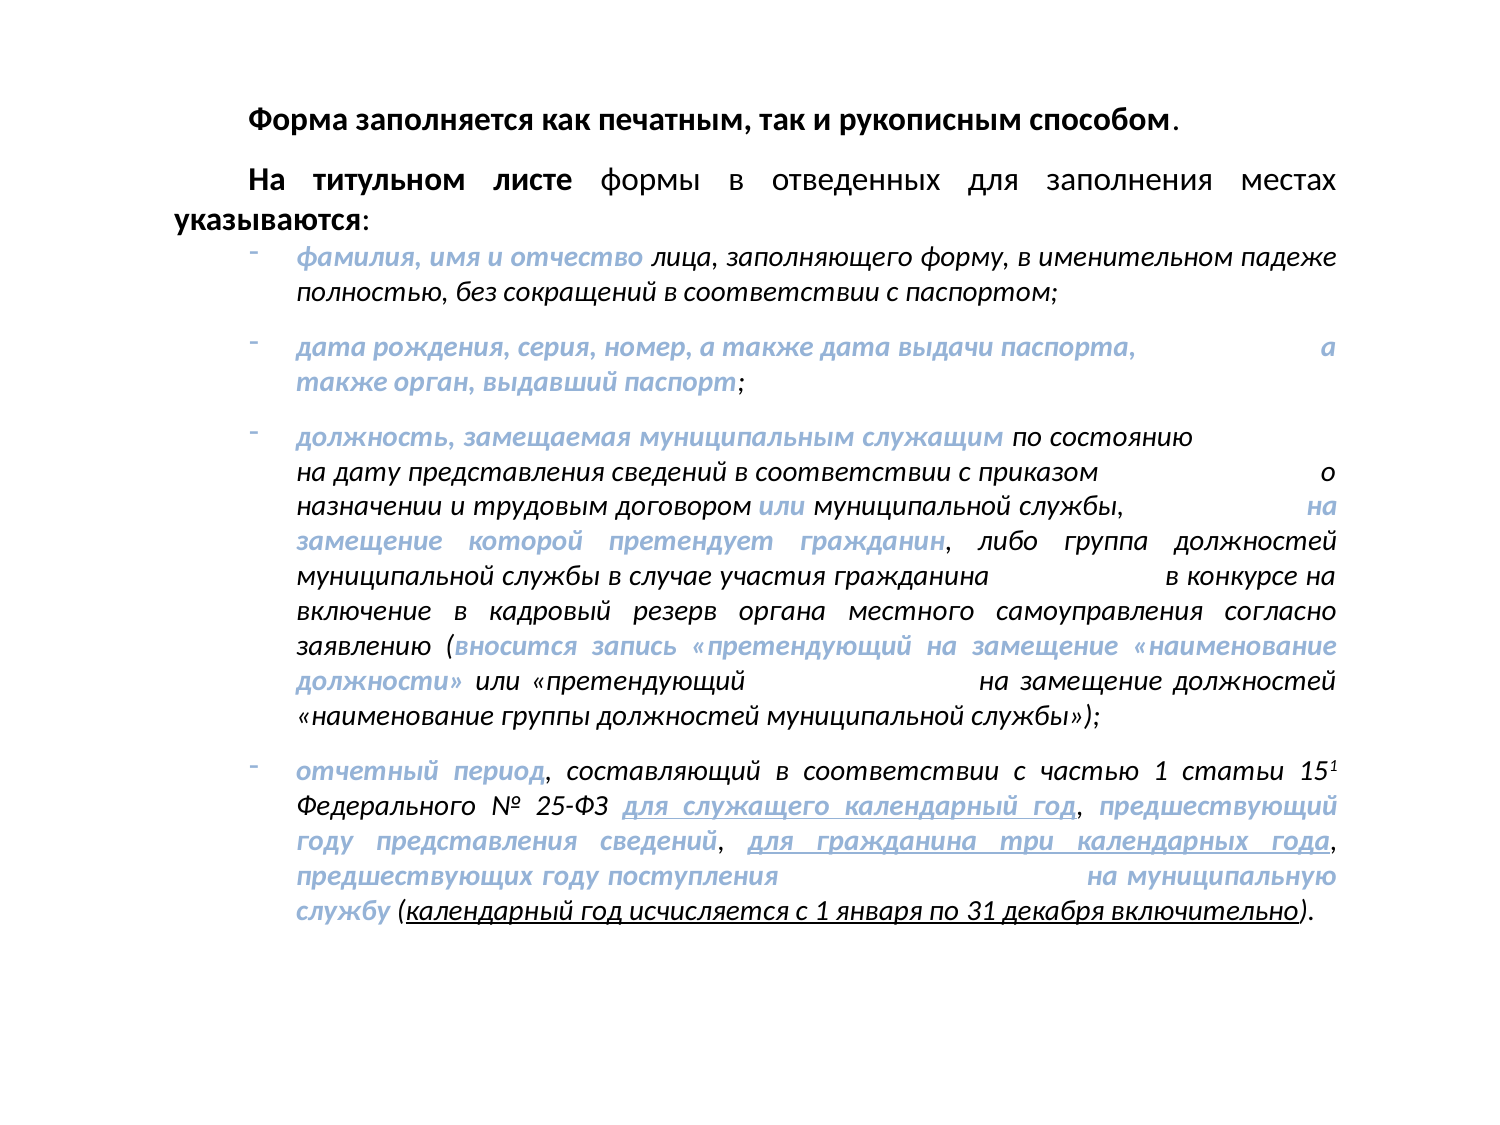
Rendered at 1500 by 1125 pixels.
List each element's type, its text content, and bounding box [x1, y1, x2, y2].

text_box Форма заполняется как печатным, так и рукописным способом. На титульном листе формы в отведенных для заполнения местах указываются: фамилия, имя и отчество лица, заполняющего форму, в именительном падеже полностью, без сокращений в соответствии с паспортом; дата рождения, серия, номер, а также дата выдачи паспорта, а также орган, выдавший паспорт; должность, замещаемая муниципальным служащим по состоянию на дату представления сведений в соответствии с приказом о назначении и трудовым договором или муниципальной службы, на замещение которой претендует гражданин, либо группа должностей муниципальной службы в случае участия гражданина в конкурсе на включение в кадровый резерв органа местного самоуправления согласно заявлению (вносится запись «претендующий на замещение «наименование должности» или «претендующий на замещение должностей «наименование группы должностей муниципальной службы»); отчетный период, составляющий в соответствии с частью 1 статьи 151 Федерального № 25-ФЗ для служащего календарный год, предшествующий году представления сведений, для гражданина три календарных года, предшествующих году поступления на муниципальную службу (календарный год исчисляется с 1 января по 31 декабря включительно). [159, 89, 1353, 934]
